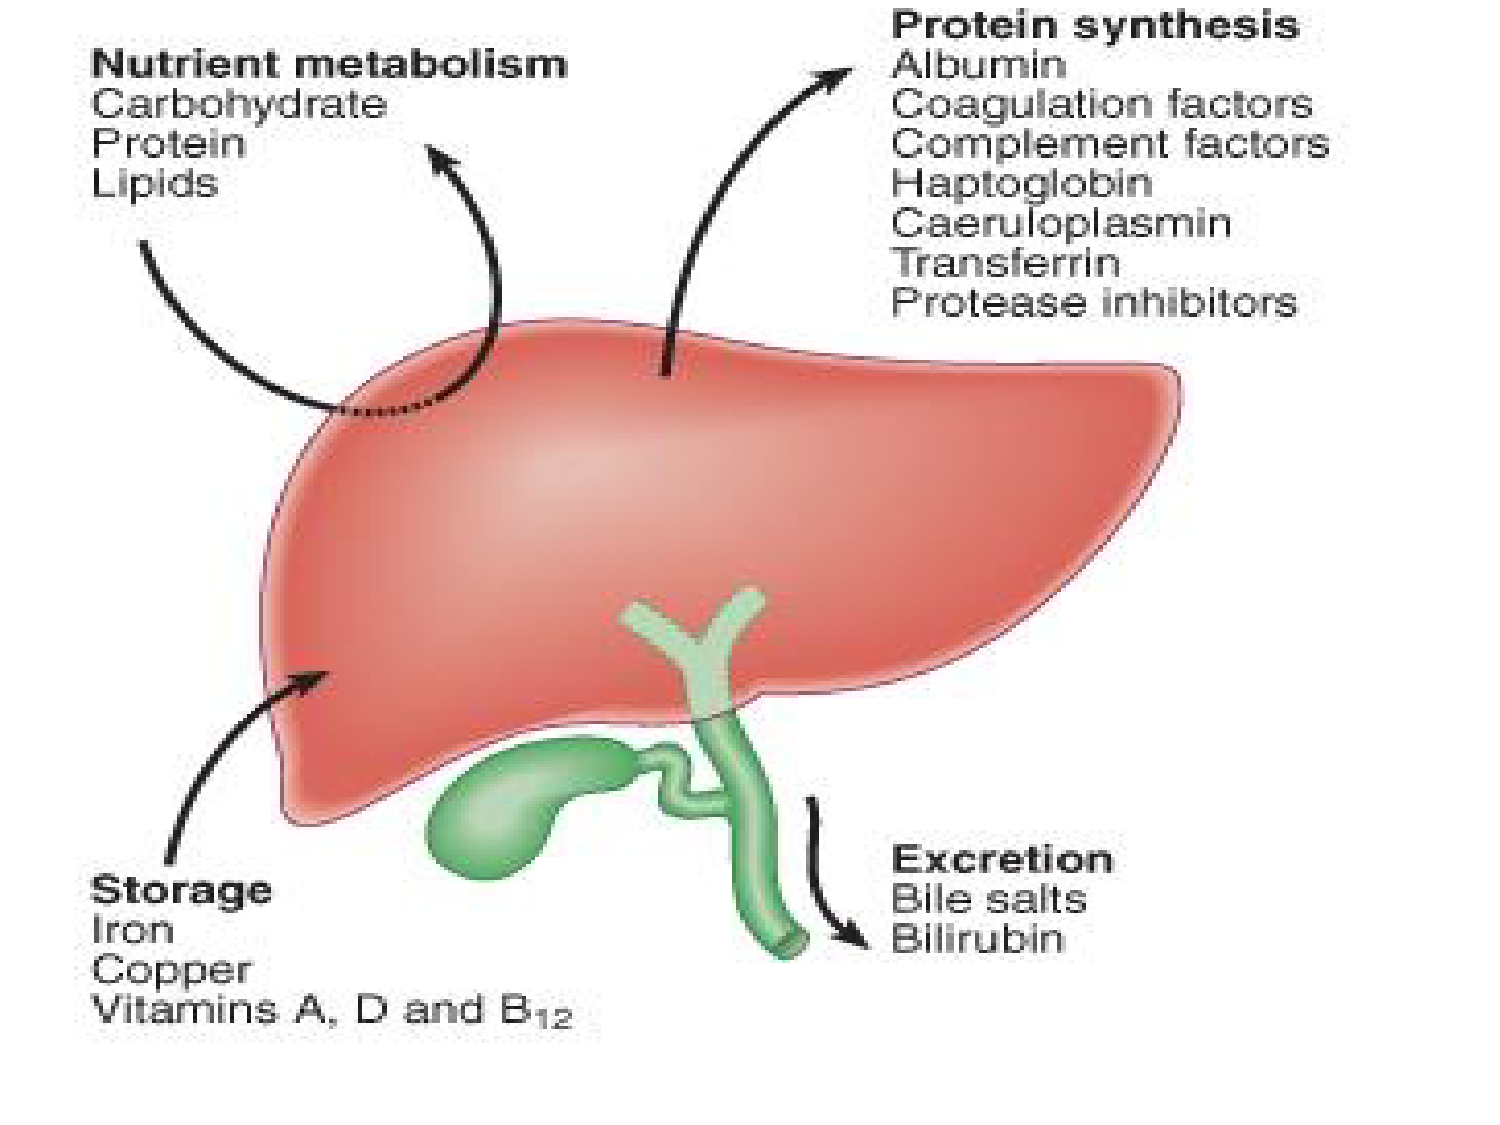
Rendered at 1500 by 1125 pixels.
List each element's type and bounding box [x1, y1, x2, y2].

picture [62, 0, 1351, 1043]
